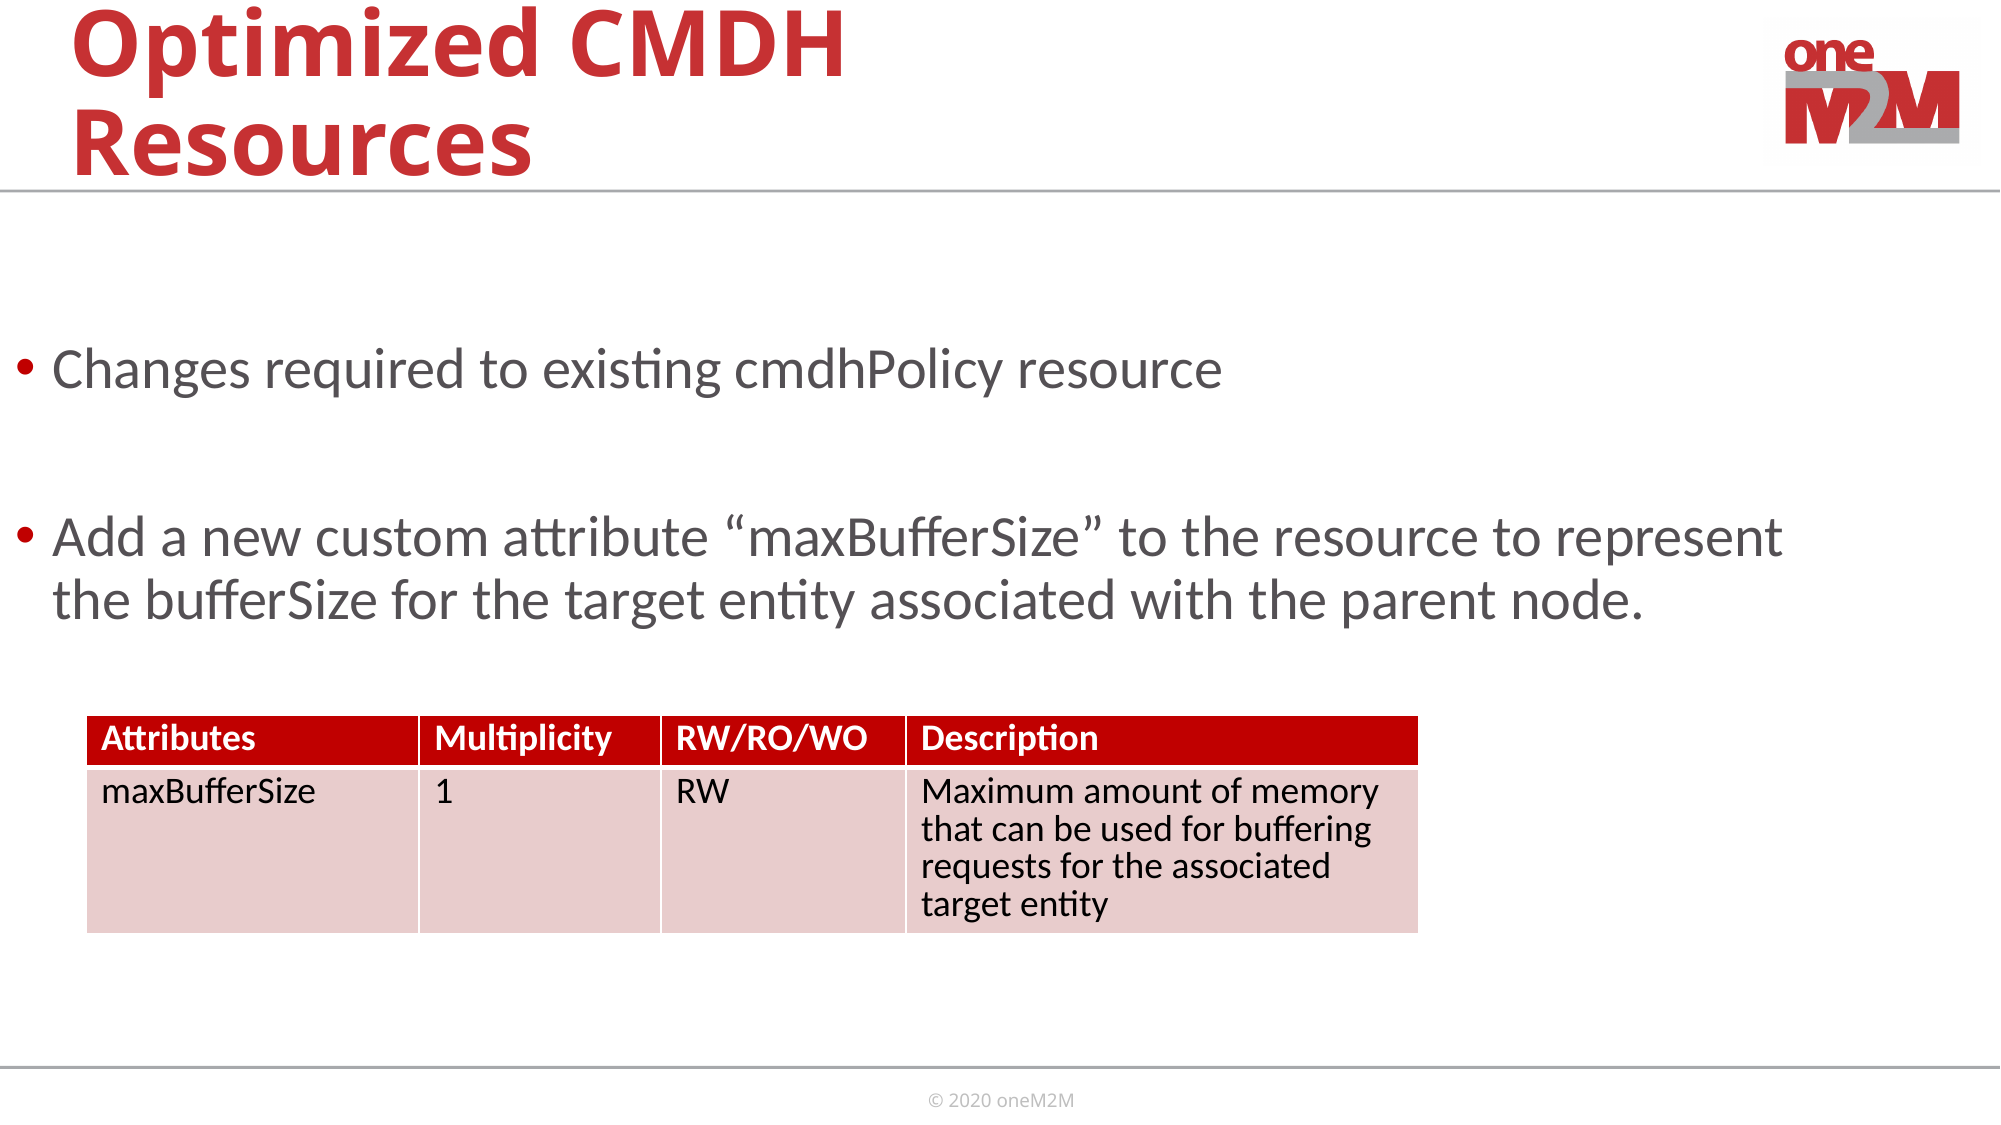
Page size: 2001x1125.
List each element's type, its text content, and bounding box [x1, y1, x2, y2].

table_header RW/RO/WO [662, 716, 905, 765]
table_header Attributes [87, 716, 418, 765]
table_cell Maximum amount of memory that can be used for buffering requests for the associated target entity [907, 770, 1418, 933]
table_header Description [907, 716, 1418, 765]
title Optimized CMDH Resources [54, 0, 1343, 193]
table_cell maxBufferSize [87, 770, 418, 933]
table_header Multiplicity [420, 716, 660, 765]
list Changes required to existing cmdhPolicy resource Add a new custom attribute “maxBufferSize” to the resource to represent the bufferSize for the target entity associated with the parent node. [0, 331, 1886, 1028]
table_cell RW [662, 770, 905, 933]
table_cell 1 [420, 770, 660, 933]
picture [1763, 17, 1981, 166]
